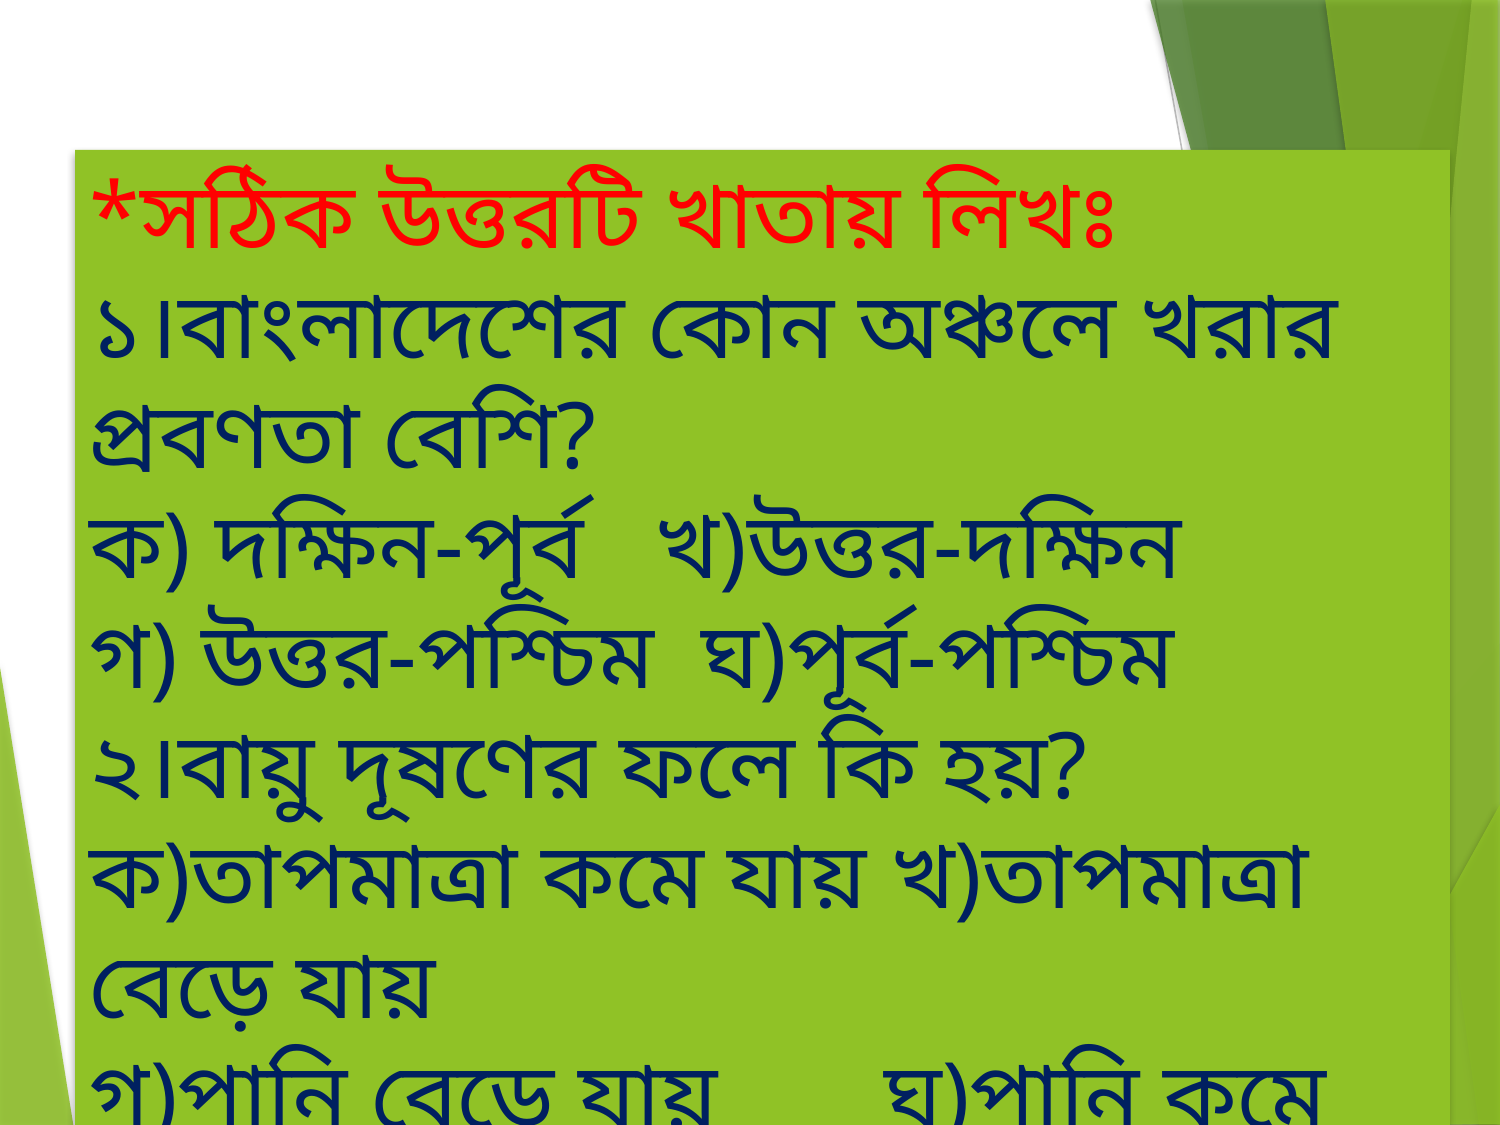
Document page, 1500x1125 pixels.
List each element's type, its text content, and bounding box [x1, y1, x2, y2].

text_box *সঠিক উত্তরটি খাতায় লিখঃ ১।বাংলাদেশের কোন অঞ্চলে খরার প্রবণতা বেশি? ক) দক্ষিন-পূর্ব খ)উত্তর-দক্ষিন গ) উত্তর-পশ্চিম ঘ)পূর্ব-পশ্চিম ২।বায়ু দূষণের ফলে কি হয়? ক)তাপমাত্রা কমে যায় খ)তাপমাত্রা বেড়ে যায় গ)পানি বেড়ে যায় ঘ)পানি কমে যায় [73, 148, 1451, 1125]
